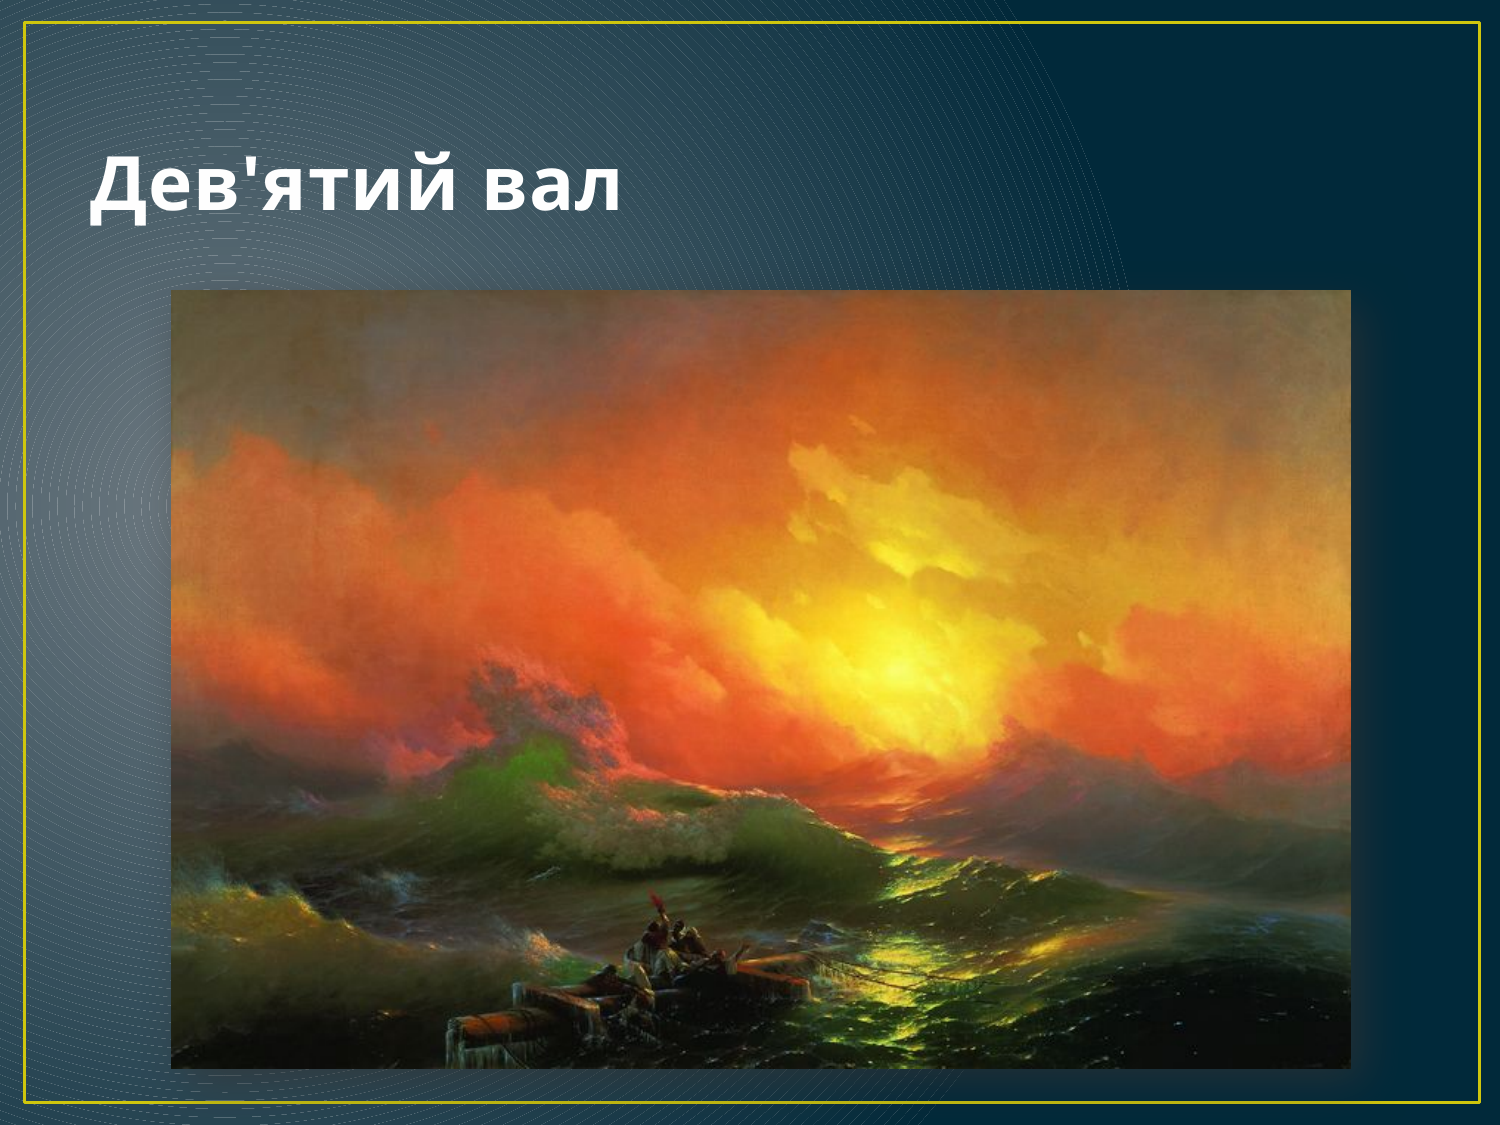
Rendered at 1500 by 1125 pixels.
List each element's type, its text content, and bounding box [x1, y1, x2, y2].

picture [170, 289, 1352, 1069]
title Дев'ятий вал [75, 45, 1425, 233]
